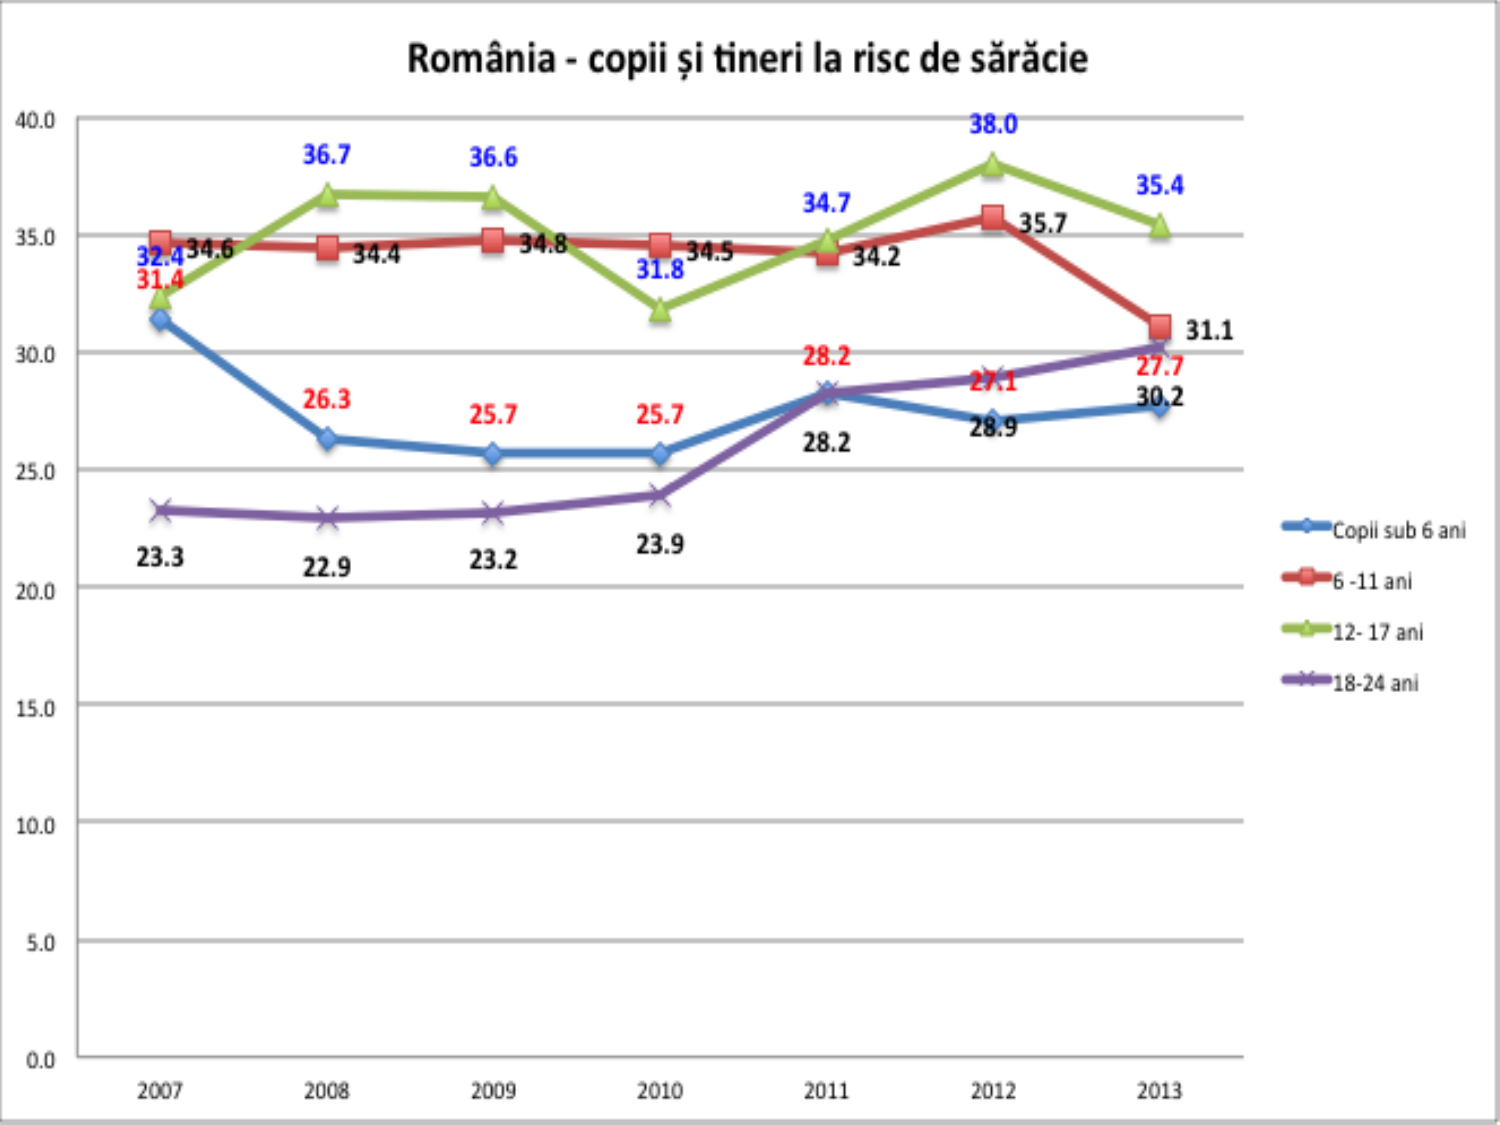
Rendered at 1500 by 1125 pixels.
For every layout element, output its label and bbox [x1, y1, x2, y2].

text_box [0, 0, 1500, 1125]
